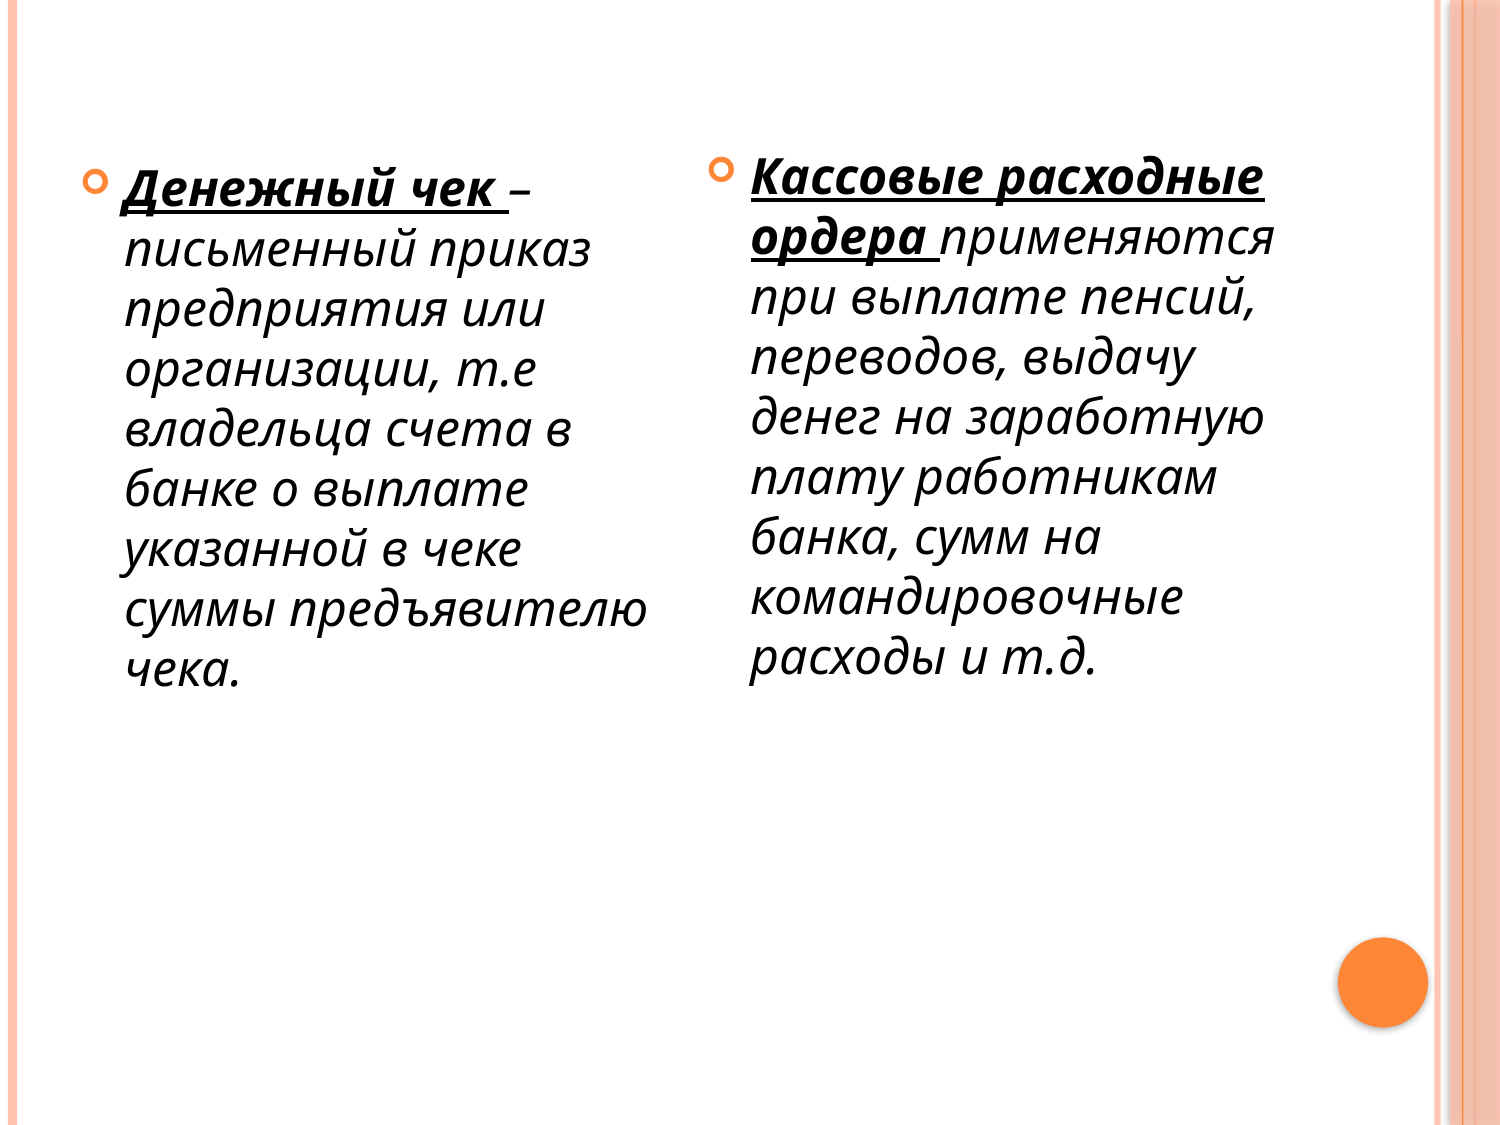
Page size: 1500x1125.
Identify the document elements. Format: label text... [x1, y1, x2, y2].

list Денежный чек – письменный приказ предприятия или организации, т.е владельца счета в банке о выплате указанной в чеке суммы предъявителю чека. [64, 148, 666, 900]
list Кассовые расходные ордера применяются при выплате пенсий, переводов, выдачу денег на заработную плату работникам банка, сумм на командировочные расходы и т.д. [690, 136, 1292, 888]
